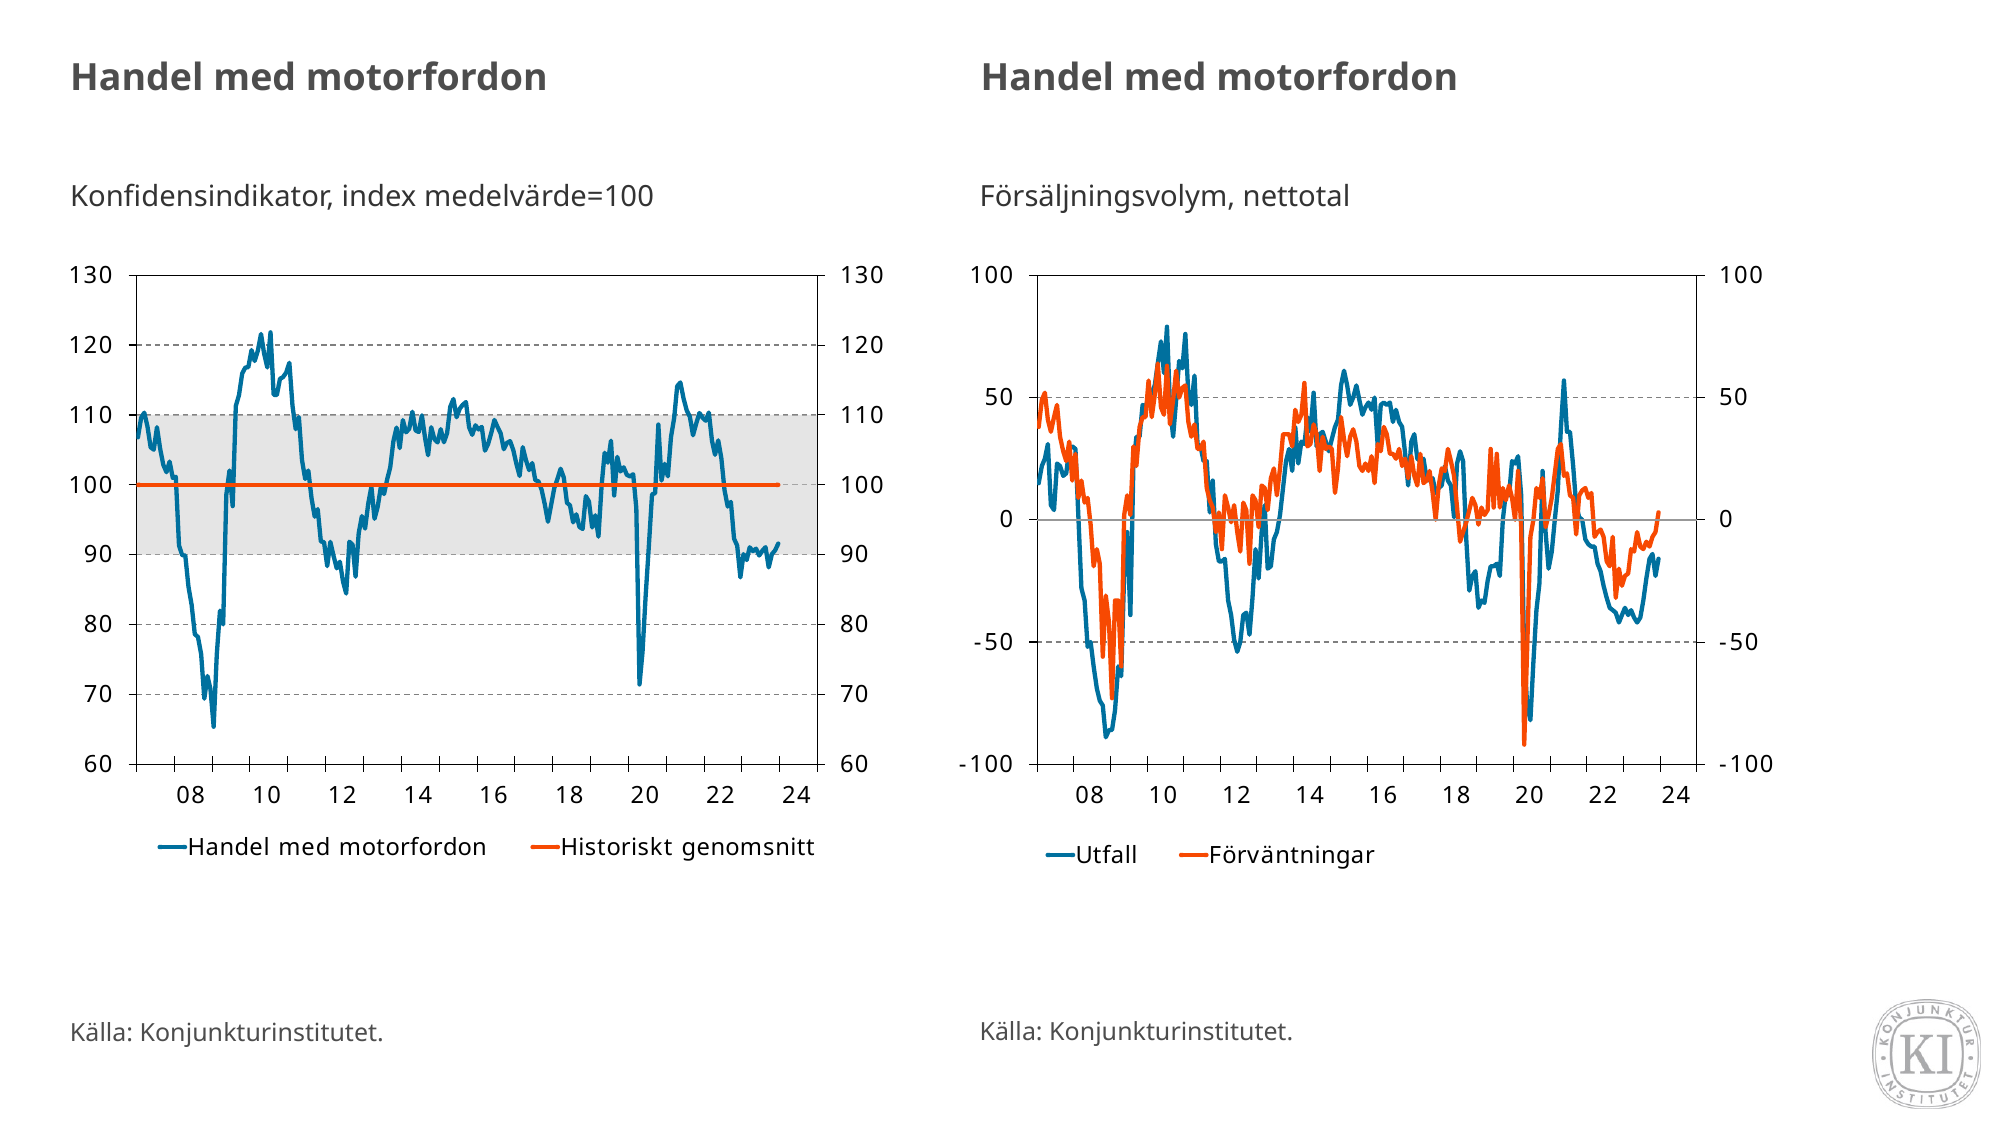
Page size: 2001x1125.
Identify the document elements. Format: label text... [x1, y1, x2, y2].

title Handel med motorfordon [55, 45, 938, 128]
list Försäljningsvolym, nettotal [964, 137, 1848, 220]
list Källa: Konjunkturinstitutet. [964, 1008, 1848, 1106]
list Handel med motorfordon [965, 45, 1849, 129]
subtitle Källa: Konjunkturinstitutet. [55, 1008, 938, 1106]
picture [1872, 999, 1981, 1109]
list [941, 249, 1829, 874]
list Konfidensindikator, index medelvärde=100 [55, 137, 938, 220]
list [51, 249, 939, 874]
